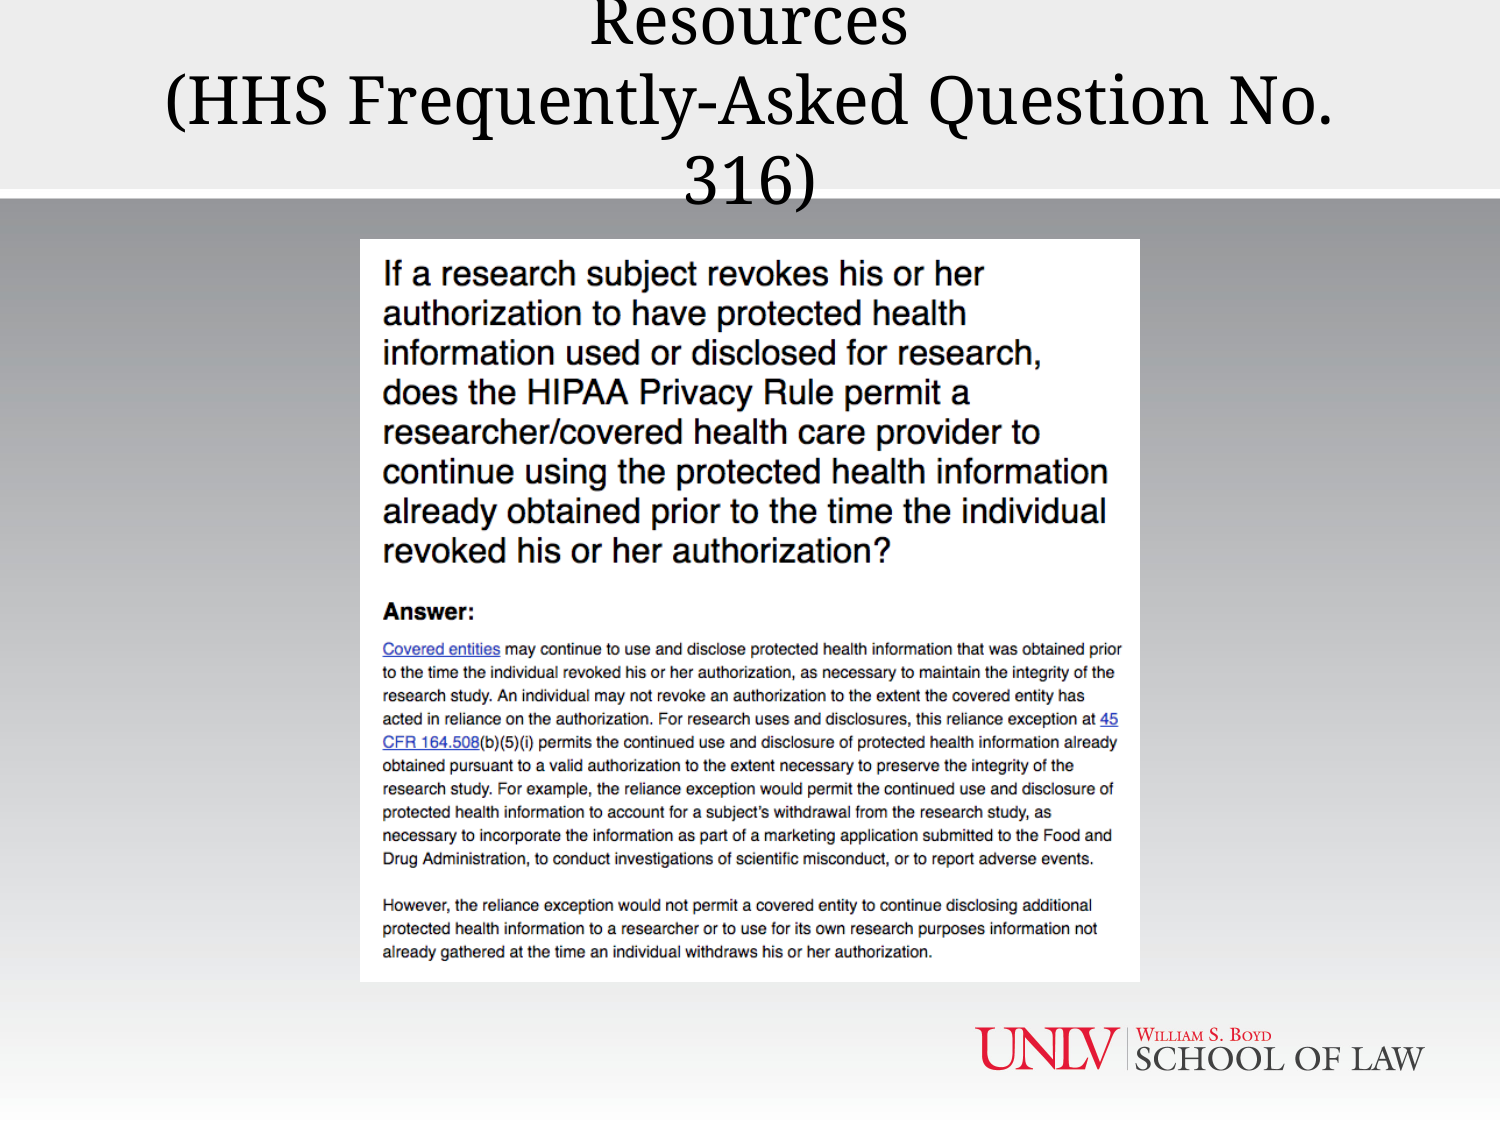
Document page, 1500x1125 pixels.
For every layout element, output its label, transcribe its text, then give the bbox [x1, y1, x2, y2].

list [359, 239, 1141, 982]
picture [0, 0, 1500, 1125]
title Resources (HHS Frequently-Asked Question No. 316) [75, 45, 1425, 150]
